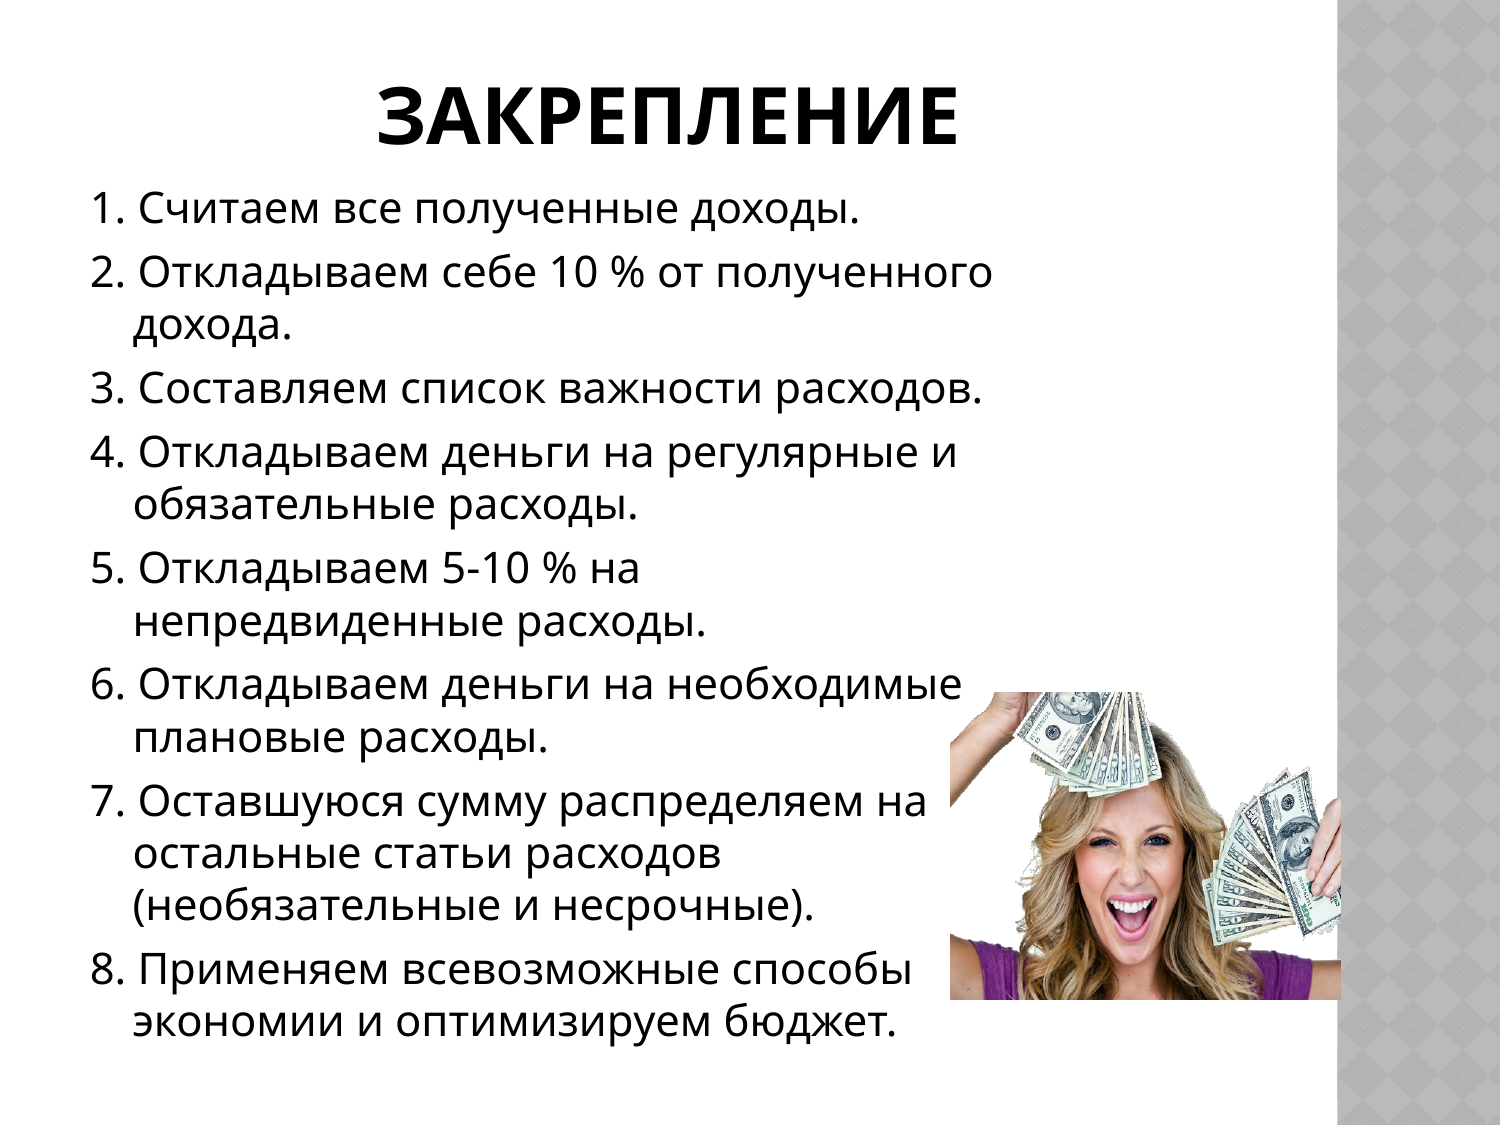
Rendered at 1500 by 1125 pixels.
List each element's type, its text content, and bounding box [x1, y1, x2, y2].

picture [950, 691, 1341, 1000]
title закрепление [75, 52, 1263, 161]
list 1. Считаем все полученные доходы. 2. Откладываем себе 10 % от полученного дохода. 3. Составляем список важности расходов. 4. Откладываем деньги на регулярные и обязательные расходы. 5. Откладываем 5-10 % на непредвиденные расходы. 6. Откладываем деньги на необходимые плановые расходы. 7. Оставшуюся сумму распределяем на остальные статьи расходов (необязательные и несрочные). 8. Применяем всевозможные способы экономии и оптимизируем бюджет. [75, 172, 1010, 1071]
